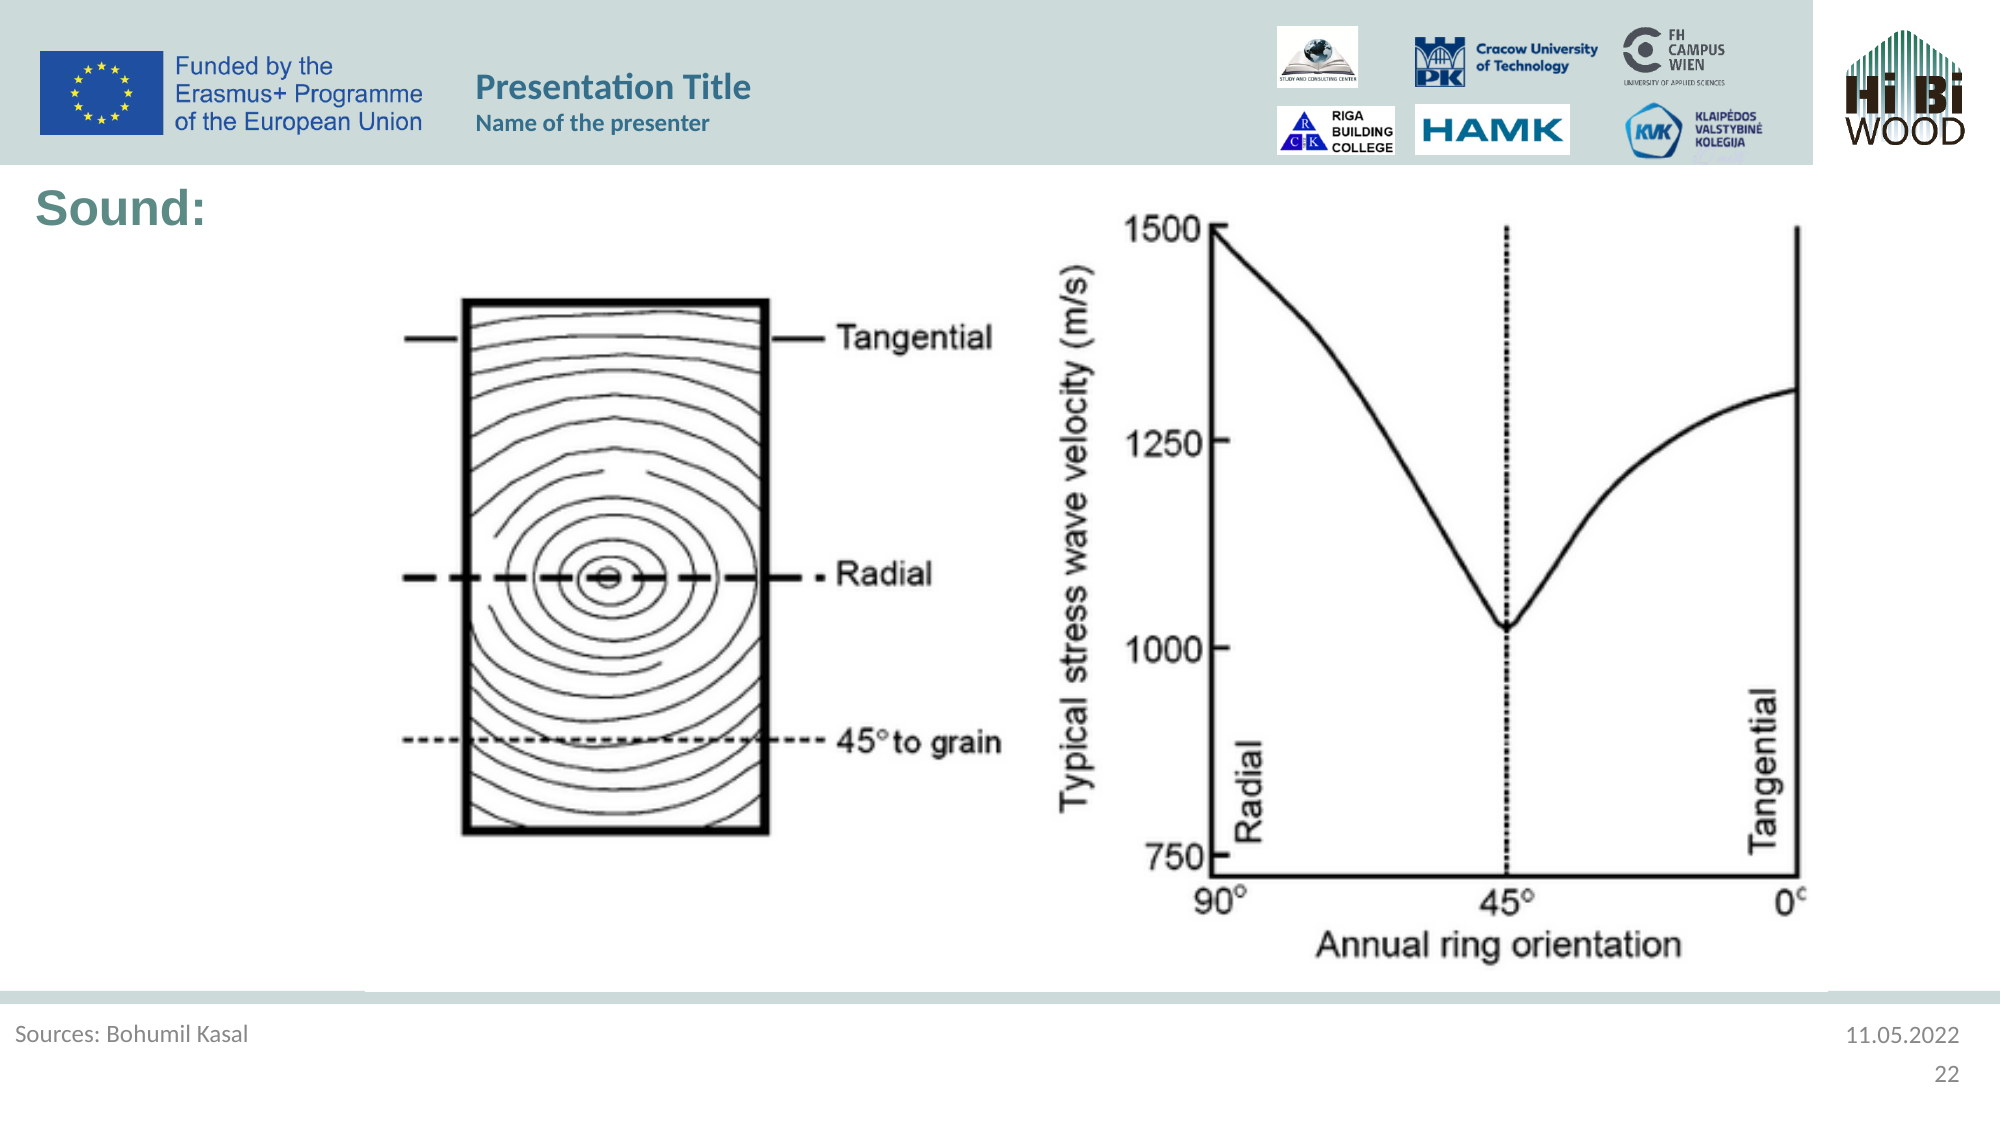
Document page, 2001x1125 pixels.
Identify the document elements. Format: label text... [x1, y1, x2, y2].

slide_number 22 [1524, 1042, 1975, 1103]
text_box Presentation Title Name of the presenter [460, 54, 1520, 145]
picture [40, 51, 422, 135]
picture [364, 11, 1987, 992]
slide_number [1524, 1003, 1975, 1042]
picture [1277, 145, 1395, 155]
text_box Sound: [20, 168, 362, 244]
picture [1415, 37, 1598, 87]
picture [1277, 26, 1359, 54]
picture [1415, 104, 1570, 155]
footer Sources: Bohumil Kasal [0, 1002, 675, 1063]
picture [1621, 25, 1726, 87]
